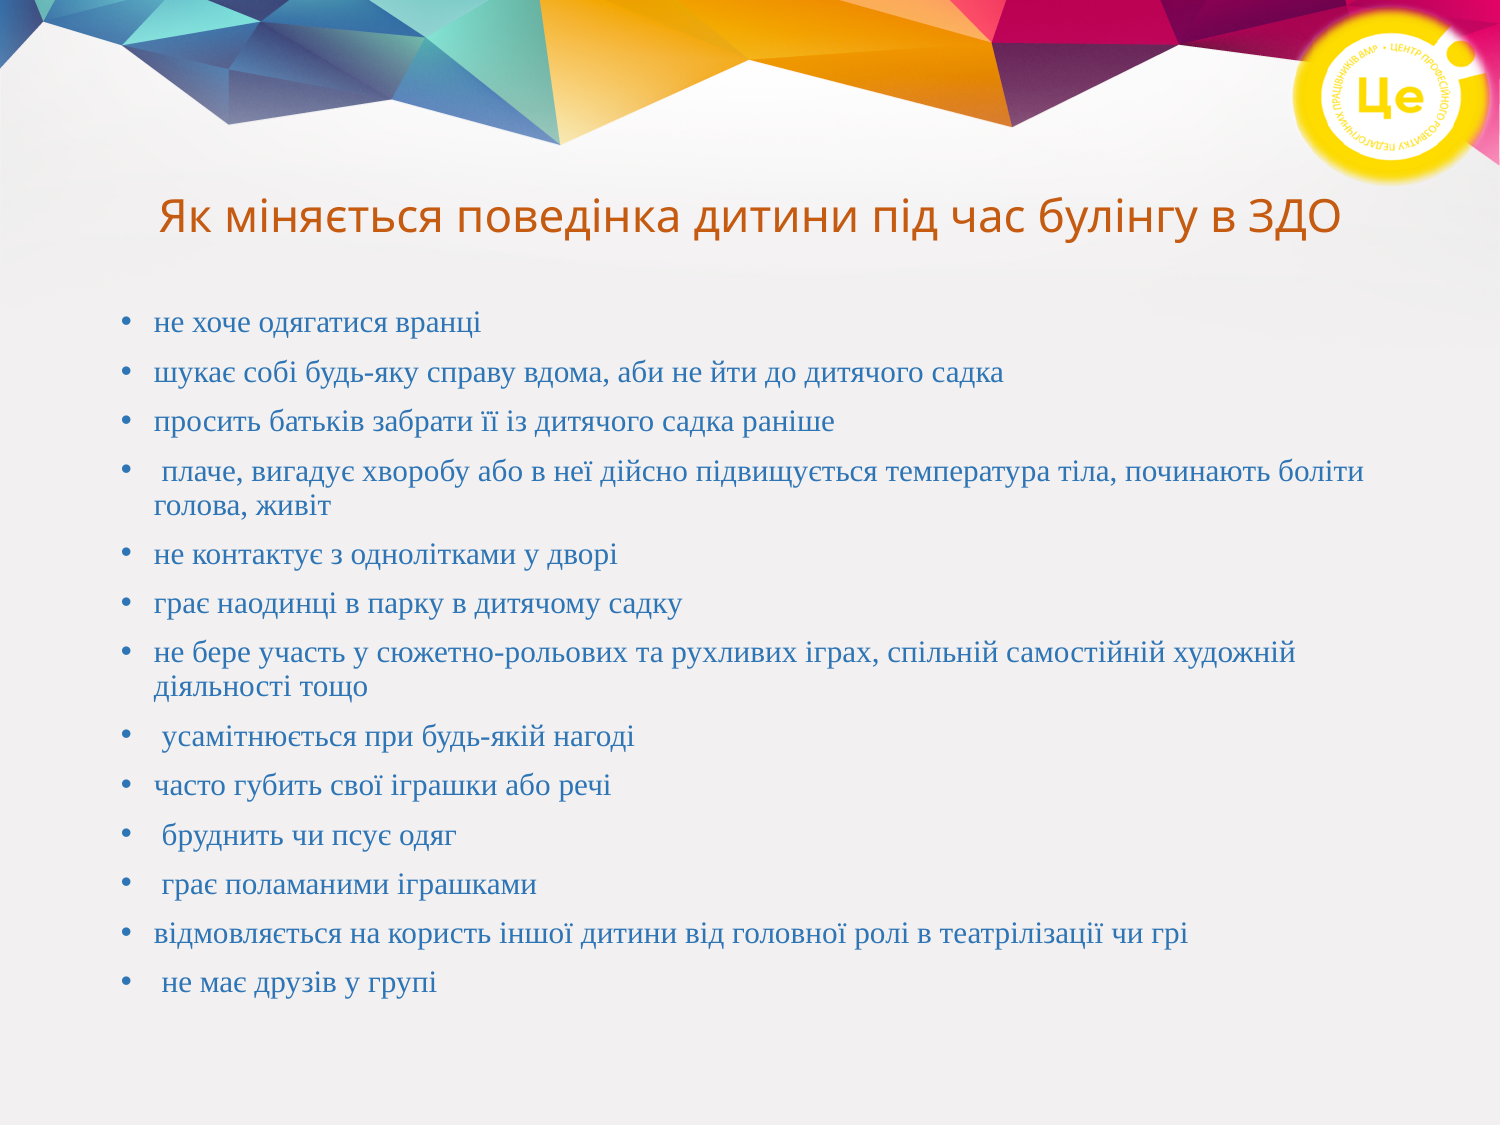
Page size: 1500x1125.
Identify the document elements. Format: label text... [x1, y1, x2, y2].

picture [0, 0, 1500, 1125]
title Як міняється поведінка дитини під час булінгу в ЗДО [108, 183, 1395, 298]
list не хоче одягатися вранці шукає собі будь-яку справу вдома, аби не йти до дитячого садка просить батьків забрати її із дитячого садка раніше плаче, вигадує хворобу або в неї дійсно підвищується температура тіла, починають боліти голова, живіт не контактує з однолітками у дворі грає наодинці в парку в дитячому садку не бере участь у сюжетно-рольових та рухливих іграх, спільній самостійній художній діяльності тощо усамітнюється при будь-якій нагоді часто губить свої іграшки або речі бруднить чи псує одяг грає поламаними іграшками відмовляється на користь іншої дитини від головної ролі в театрілізації чи грі не має друзів у групі [105, 298, 1397, 1014]
